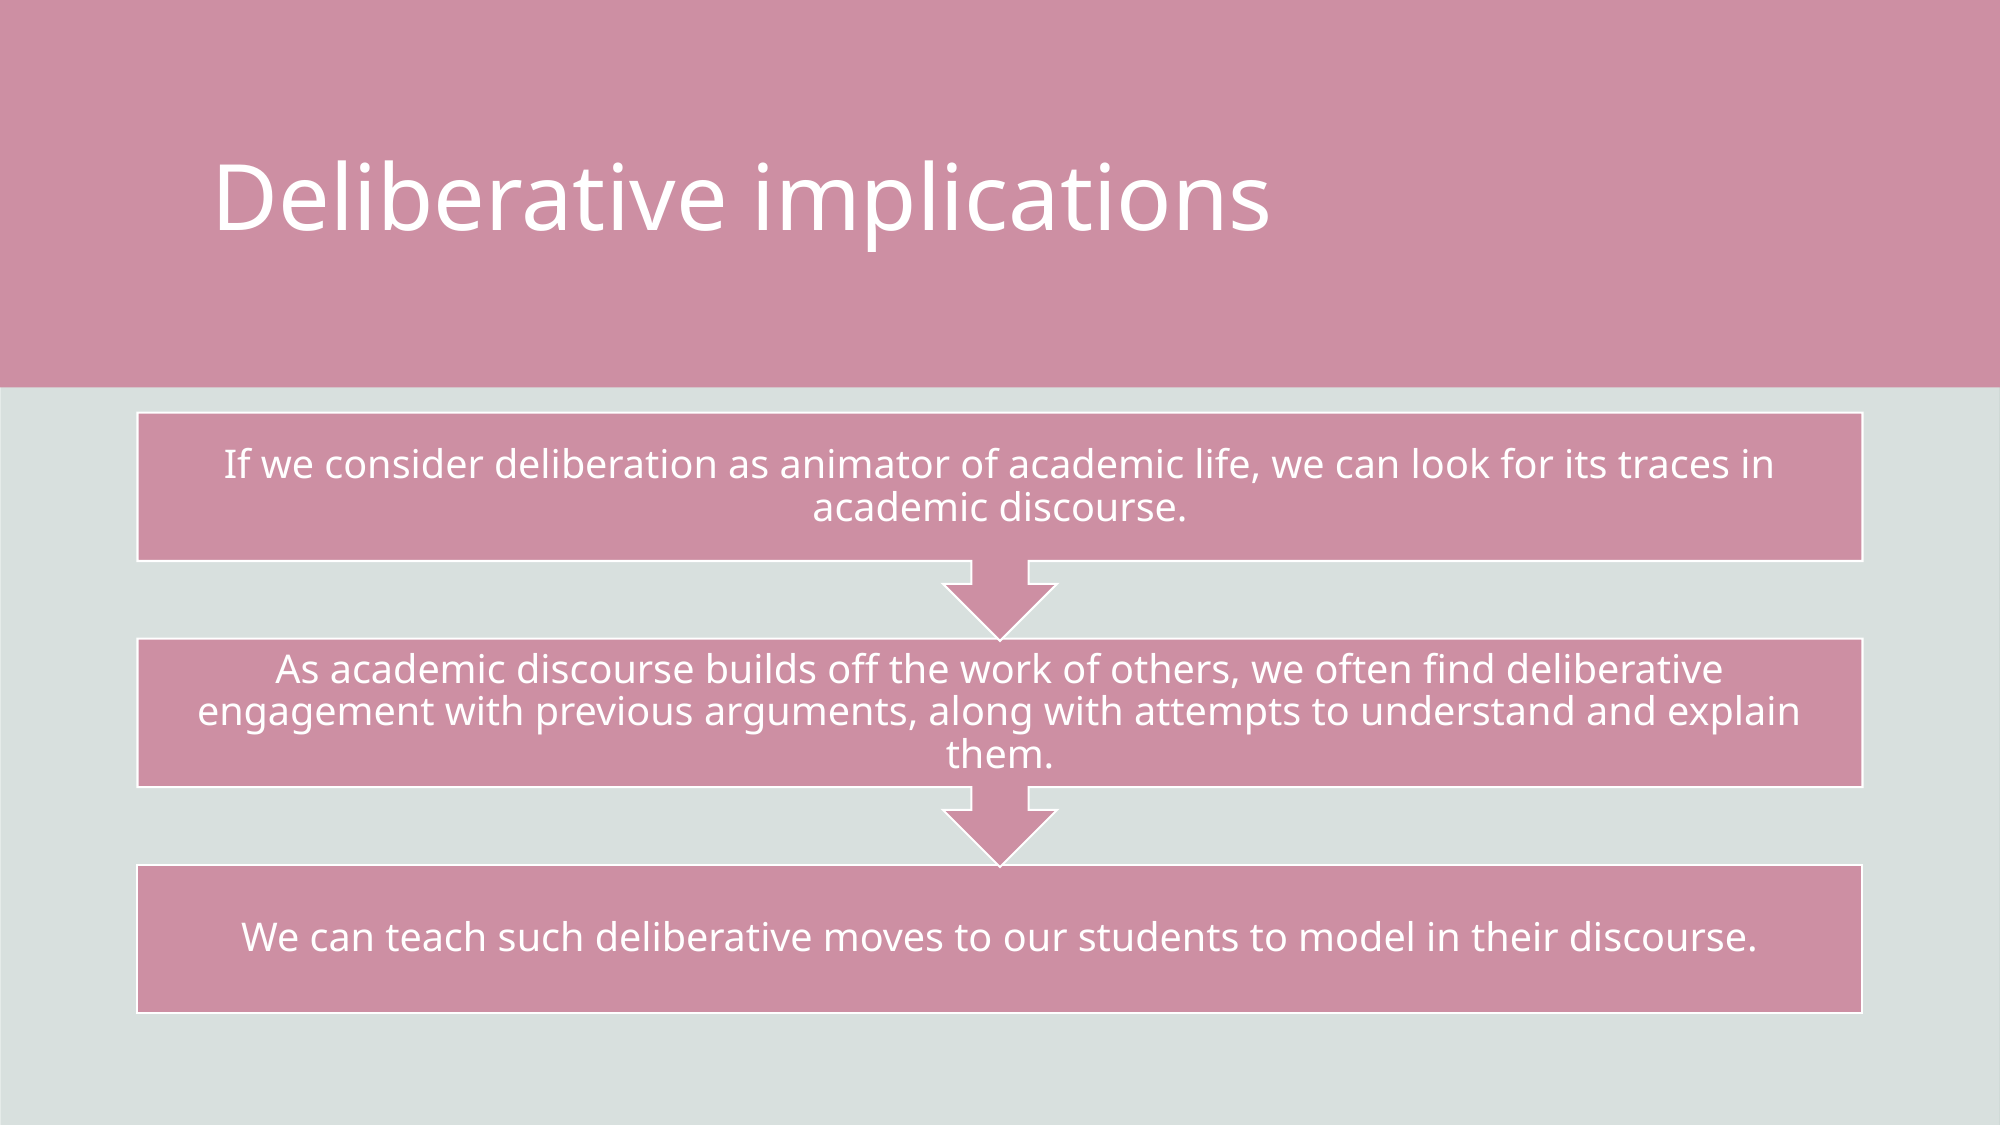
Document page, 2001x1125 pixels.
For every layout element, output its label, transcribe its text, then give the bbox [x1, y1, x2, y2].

text_box [0, 388, 2000, 1125]
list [137, 412, 1863, 1014]
title Deliberative implications [196, 62, 1838, 325]
text_box [0, 0, 2000, 388]
